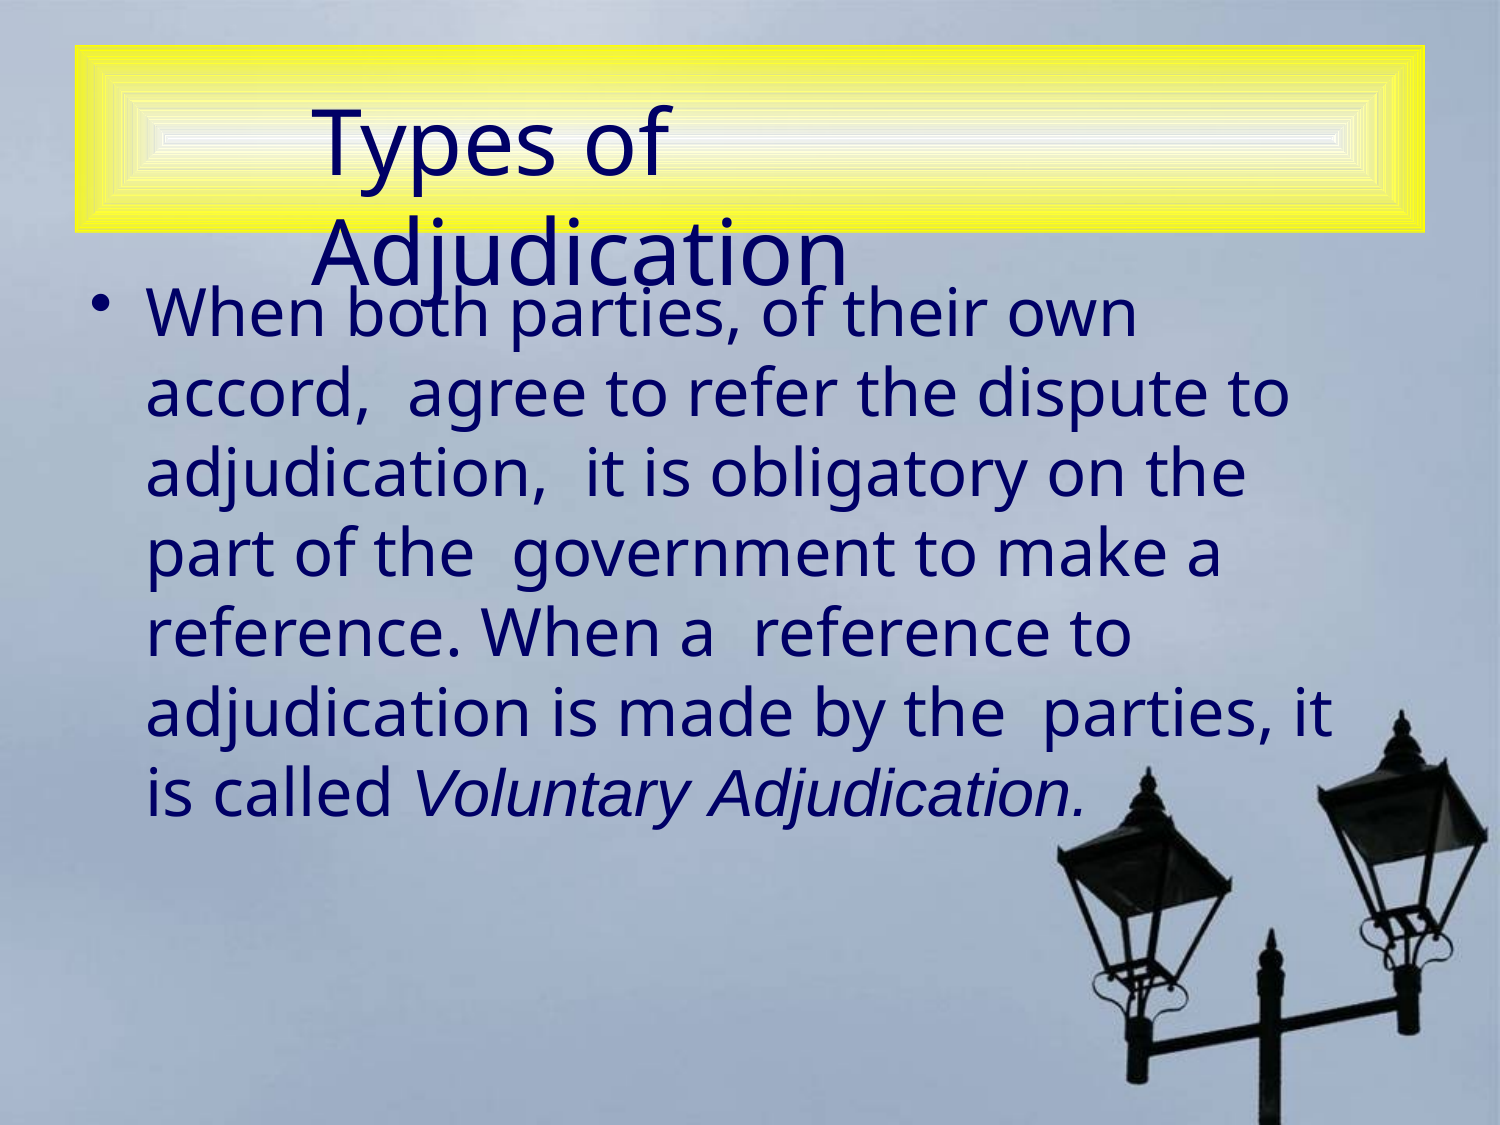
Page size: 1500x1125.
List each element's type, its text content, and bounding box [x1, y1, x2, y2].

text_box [74, 44, 1426, 233]
text_box When both parties, of their own accord, agree to refer the dispute to adjudication, it is obligatory on the part of the government to make a reference. When a reference to adjudication is made by the parties, it is called Voluntary Adjudication. [87, 268, 1382, 830]
picture [0, 0, 1500, 1125]
title Types of Adjudication [309, 242, 1192, 268]
